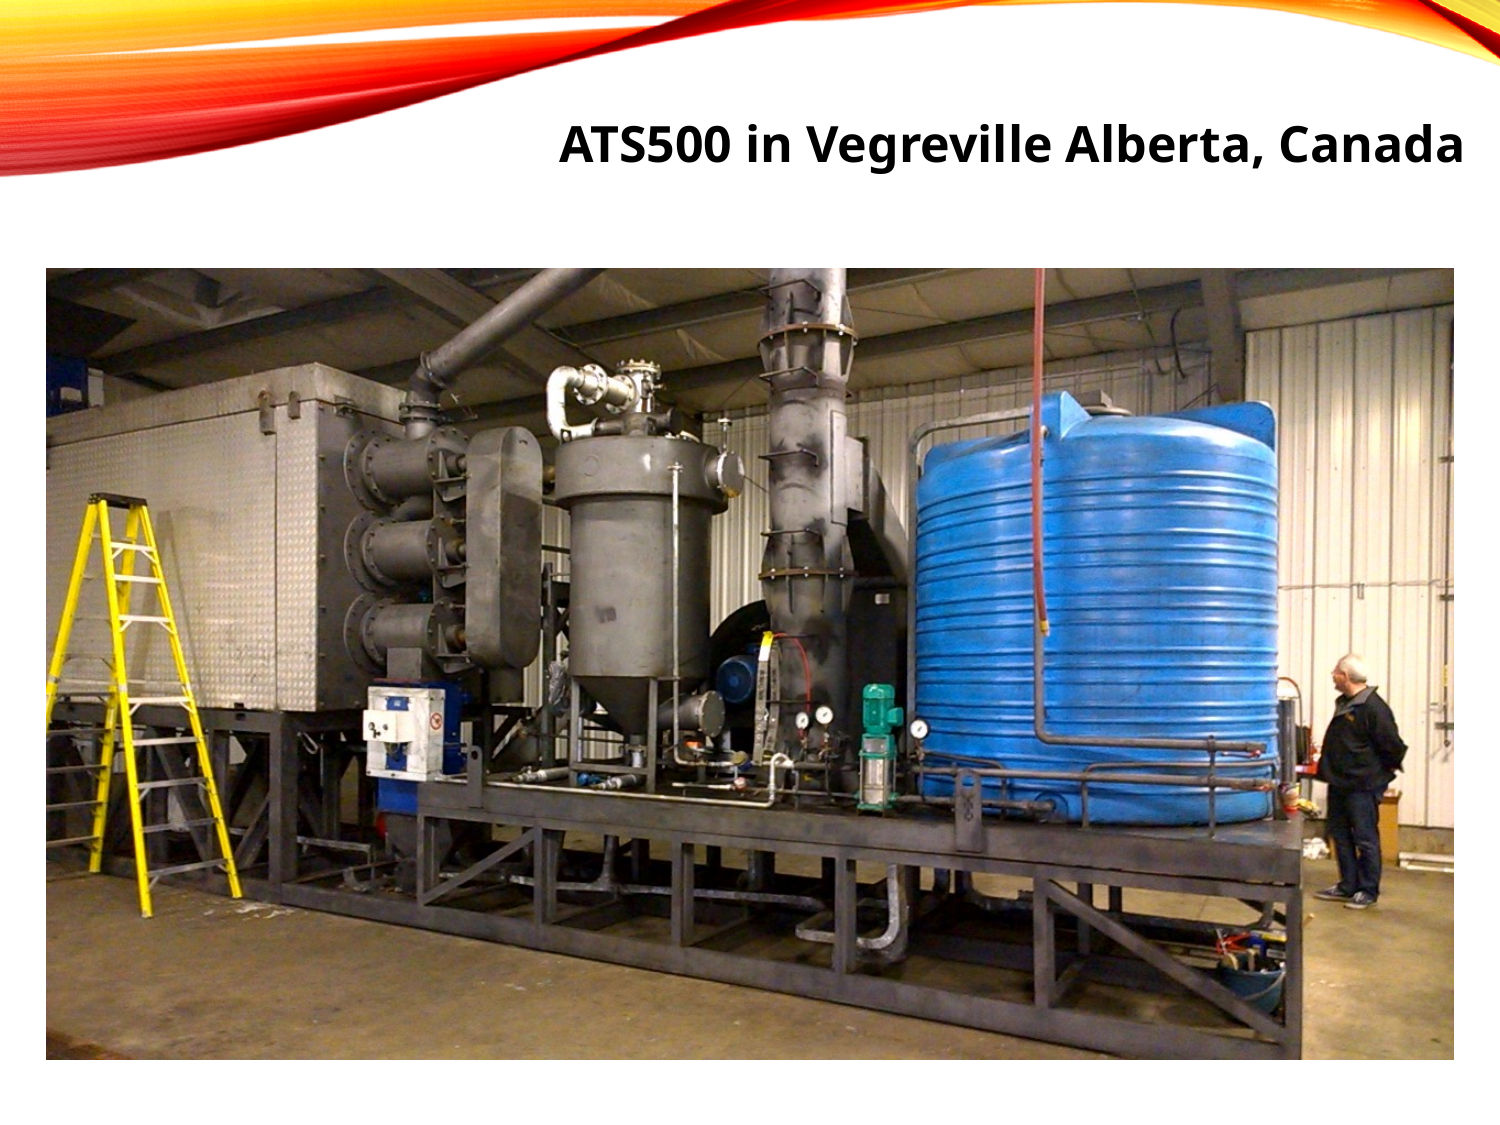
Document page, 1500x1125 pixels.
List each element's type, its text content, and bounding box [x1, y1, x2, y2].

text_box ATS500 in Vegreville Alberta, Canada [544, 105, 1500, 180]
picture [0, 0, 1500, 178]
picture [46, 268, 1454, 1061]
